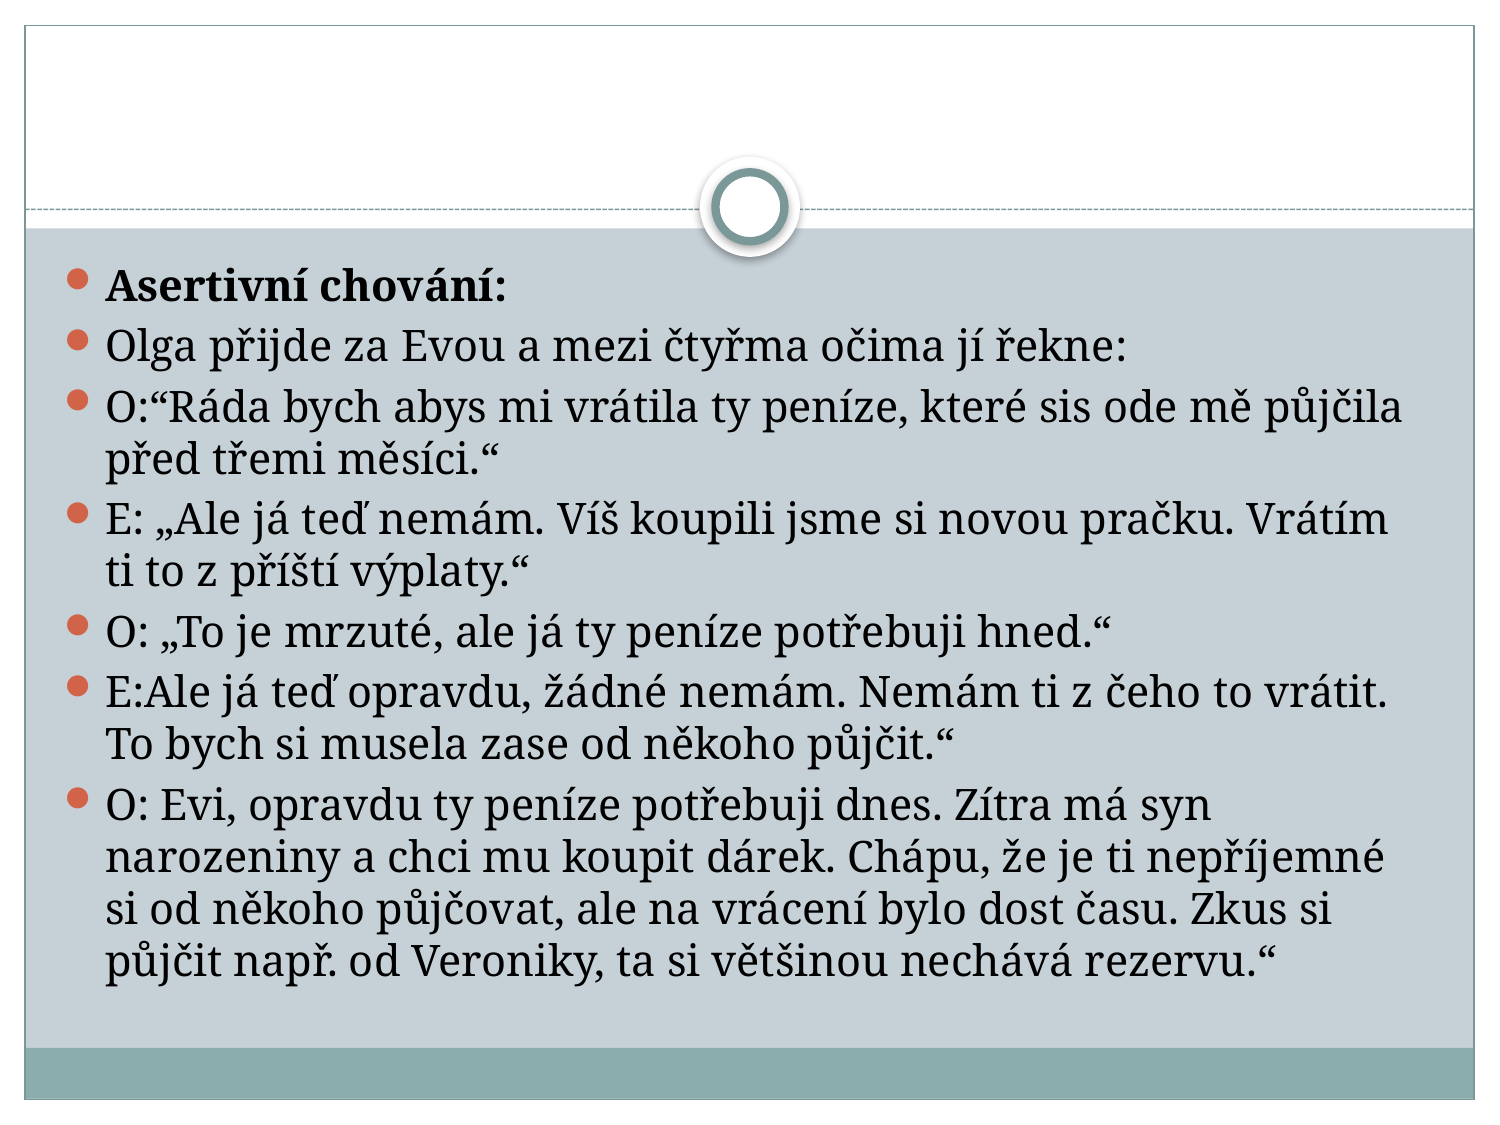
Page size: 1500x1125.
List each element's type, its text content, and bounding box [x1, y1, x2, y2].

list Asertivní chování: Olga přijde za Evou a mezi čtyřma očima jí řekne: O:“Ráda bych abys mi vrátila ty peníze, které sis ode mě půjčila před třemi měsíci.“ E: „Ale já teď nemám. Víš koupili jsme si novou pračku. Vrátím ti to z příští výplaty.“ O: „To je mrzuté, ale já ty peníze potřebuji hned.“ E:Ale já teď opravdu, žádné nemám. Nemám ti z čeho to vrátit. To bych si musela zase od někoho půjčit.“ O: Evi, opravdu ty peníze potřebuji dnes. Zítra má syn narozeniny a chci mu koupit dárek. Chápu, že je ti nepříjemné si od někoho půjčovat, ale na vrácení bylo dost času. Zkus si půjčit např. od Veroniky, ta si většinou nechává rezervu.“ [49, 250, 1445, 1001]
